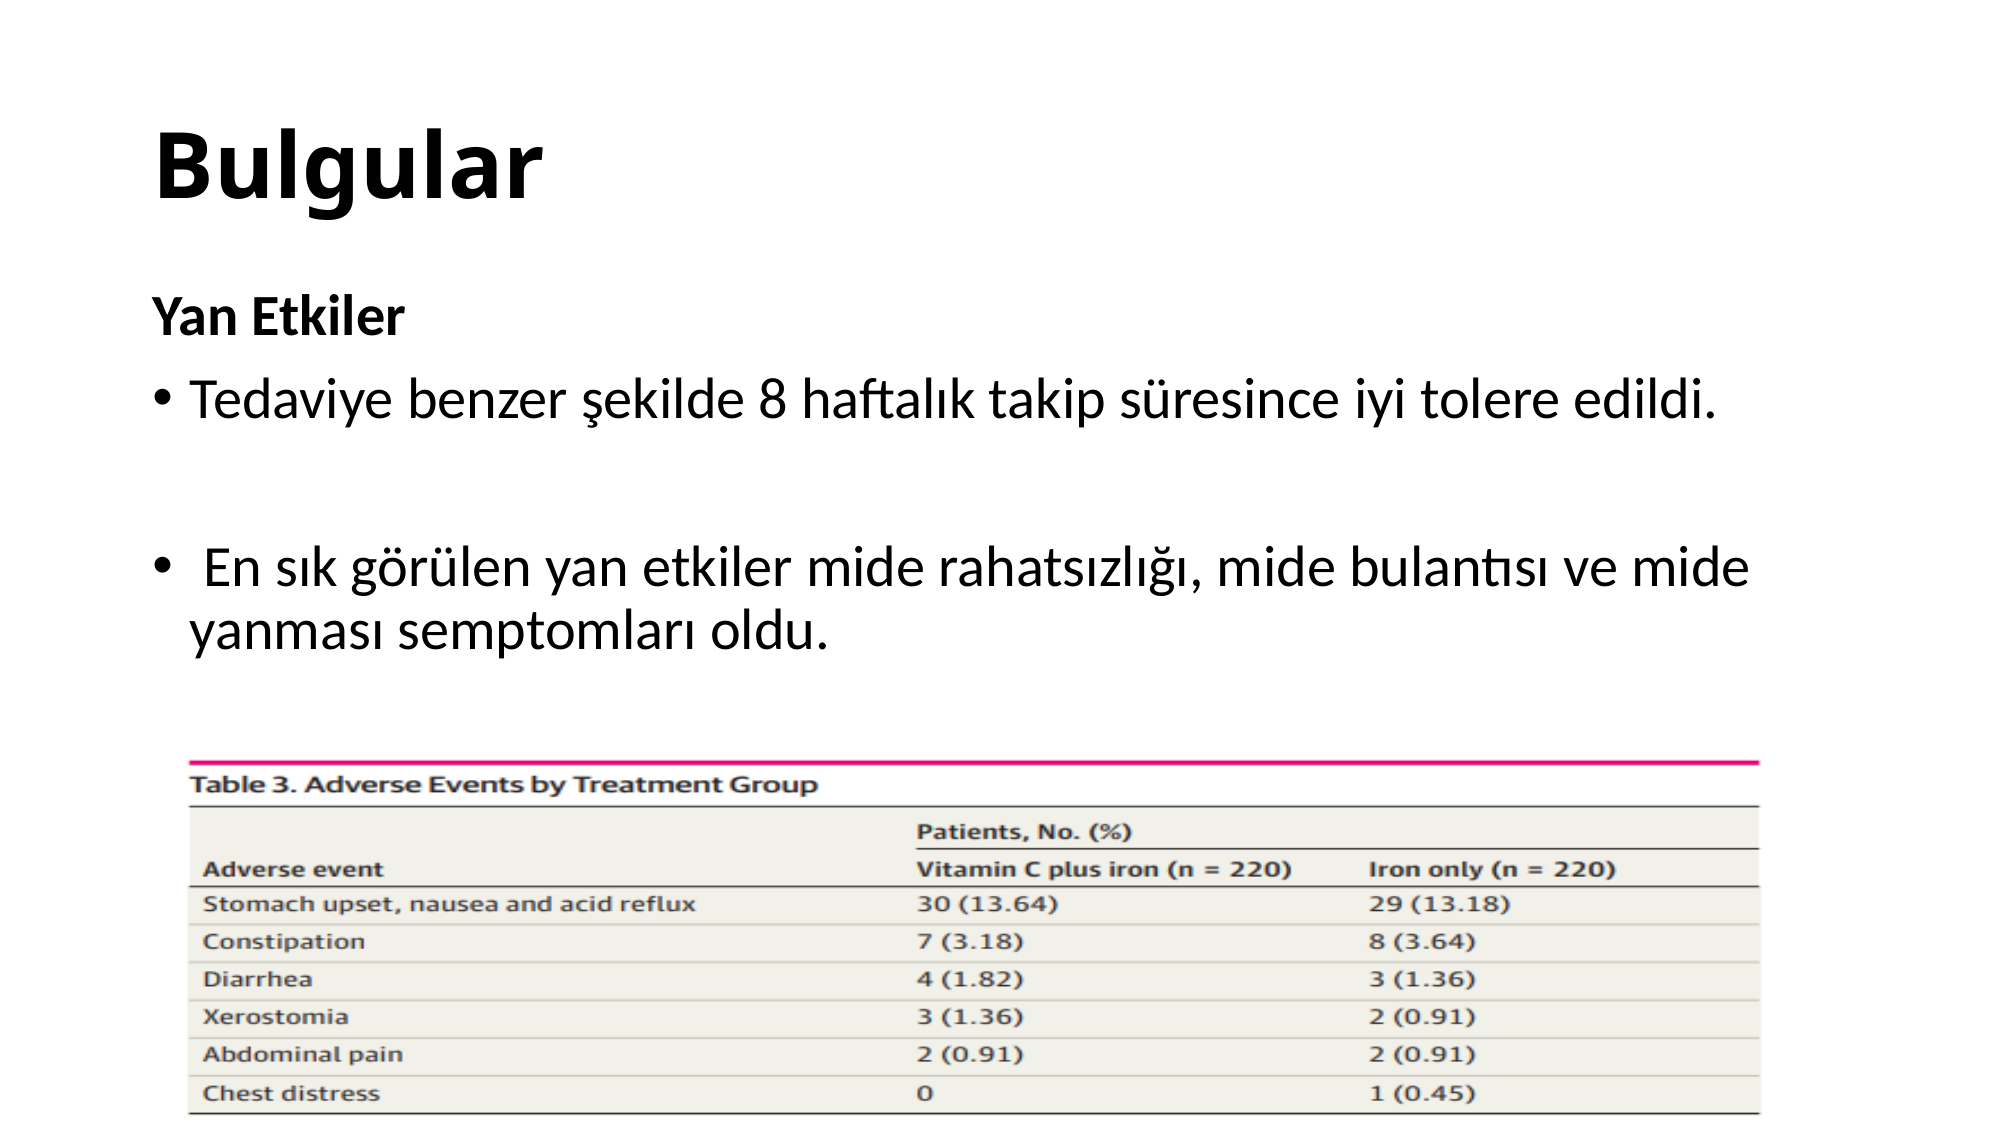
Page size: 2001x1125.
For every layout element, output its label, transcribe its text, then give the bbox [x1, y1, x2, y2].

title Bulgular [137, 59, 1863, 278]
list Yan Etkiler Tedaviye benzer şekilde 8 haftalık takip süresince iyi tolere edildi. En sık görülen yan etkiler mide rahatsızlığı, mide bulantısı ve mide yanması semptomları oldu. [137, 278, 1863, 992]
picture [179, 749, 1773, 1125]
